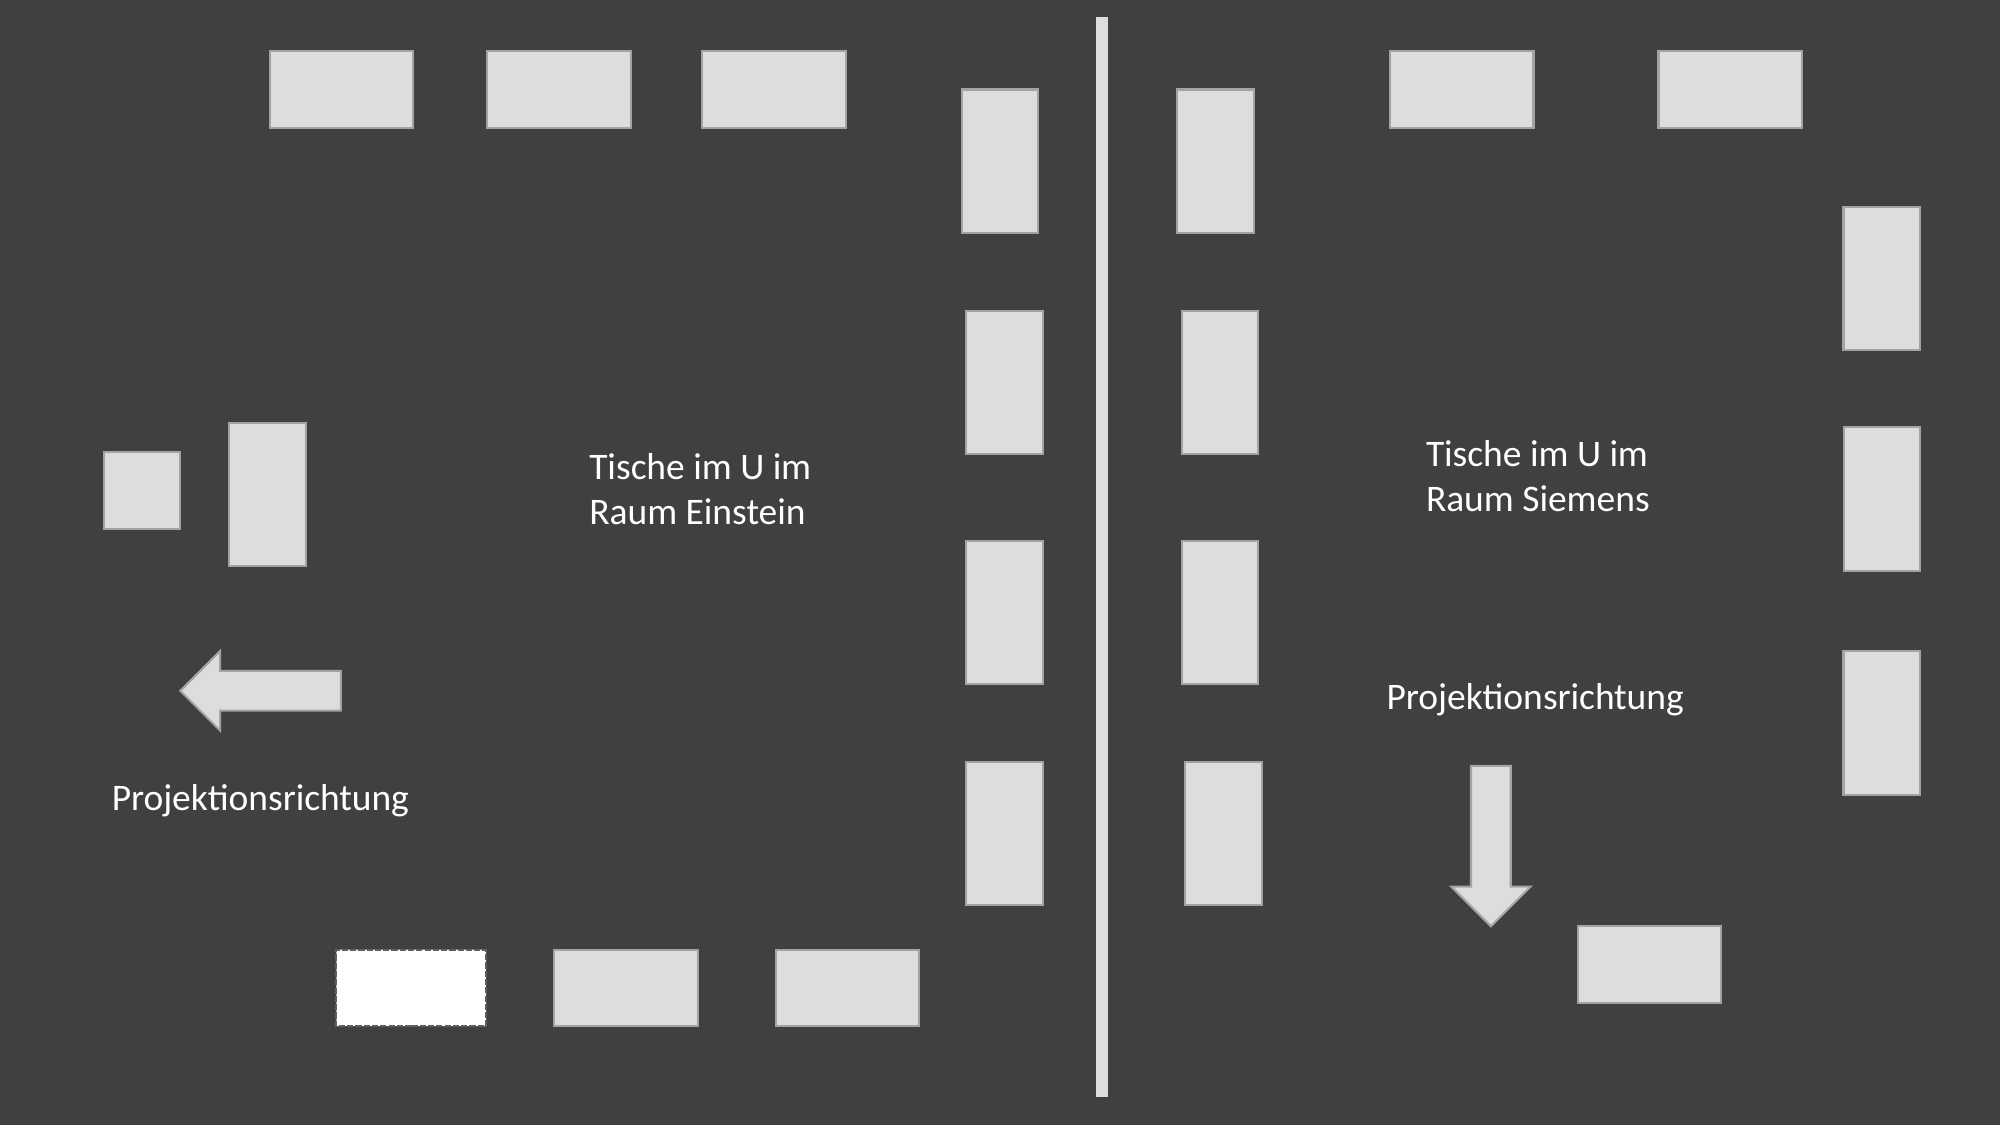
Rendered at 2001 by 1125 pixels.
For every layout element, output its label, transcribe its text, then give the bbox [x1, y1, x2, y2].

text_box [269, 50, 414, 129]
text_box [228, 422, 307, 567]
text_box [1577, 925, 1722, 1004]
text_box [103, 451, 181, 530]
text_box [1842, 650, 1921, 796]
text_box [1448, 764, 1534, 928]
text_box [486, 50, 632, 129]
text_box Tische im U im Raum Einstein [574, 434, 857, 540]
text_box [701, 50, 847, 129]
text_box Projektionsrichtung [1371, 664, 1700, 724]
text_box [335, 949, 487, 1027]
text_box [961, 88, 1039, 234]
text_box [1181, 540, 1259, 685]
text_box [1657, 50, 1803, 129]
text_box [1184, 761, 1263, 906]
text_box [965, 761, 1044, 906]
text_box [1842, 206, 1921, 351]
text_box [775, 949, 920, 1027]
text_box [553, 949, 699, 1027]
text_box [965, 540, 1044, 685]
text_box Tische im U im Raum Siemens [1411, 421, 1691, 526]
text_box [178, 648, 342, 734]
text_box [1181, 310, 1259, 455]
text_box [1843, 426, 1921, 572]
text_box Projektionsrichtung [97, 765, 425, 826]
text_box [1389, 50, 1535, 129]
text_box [965, 310, 1044, 455]
text_box [1176, 88, 1255, 234]
